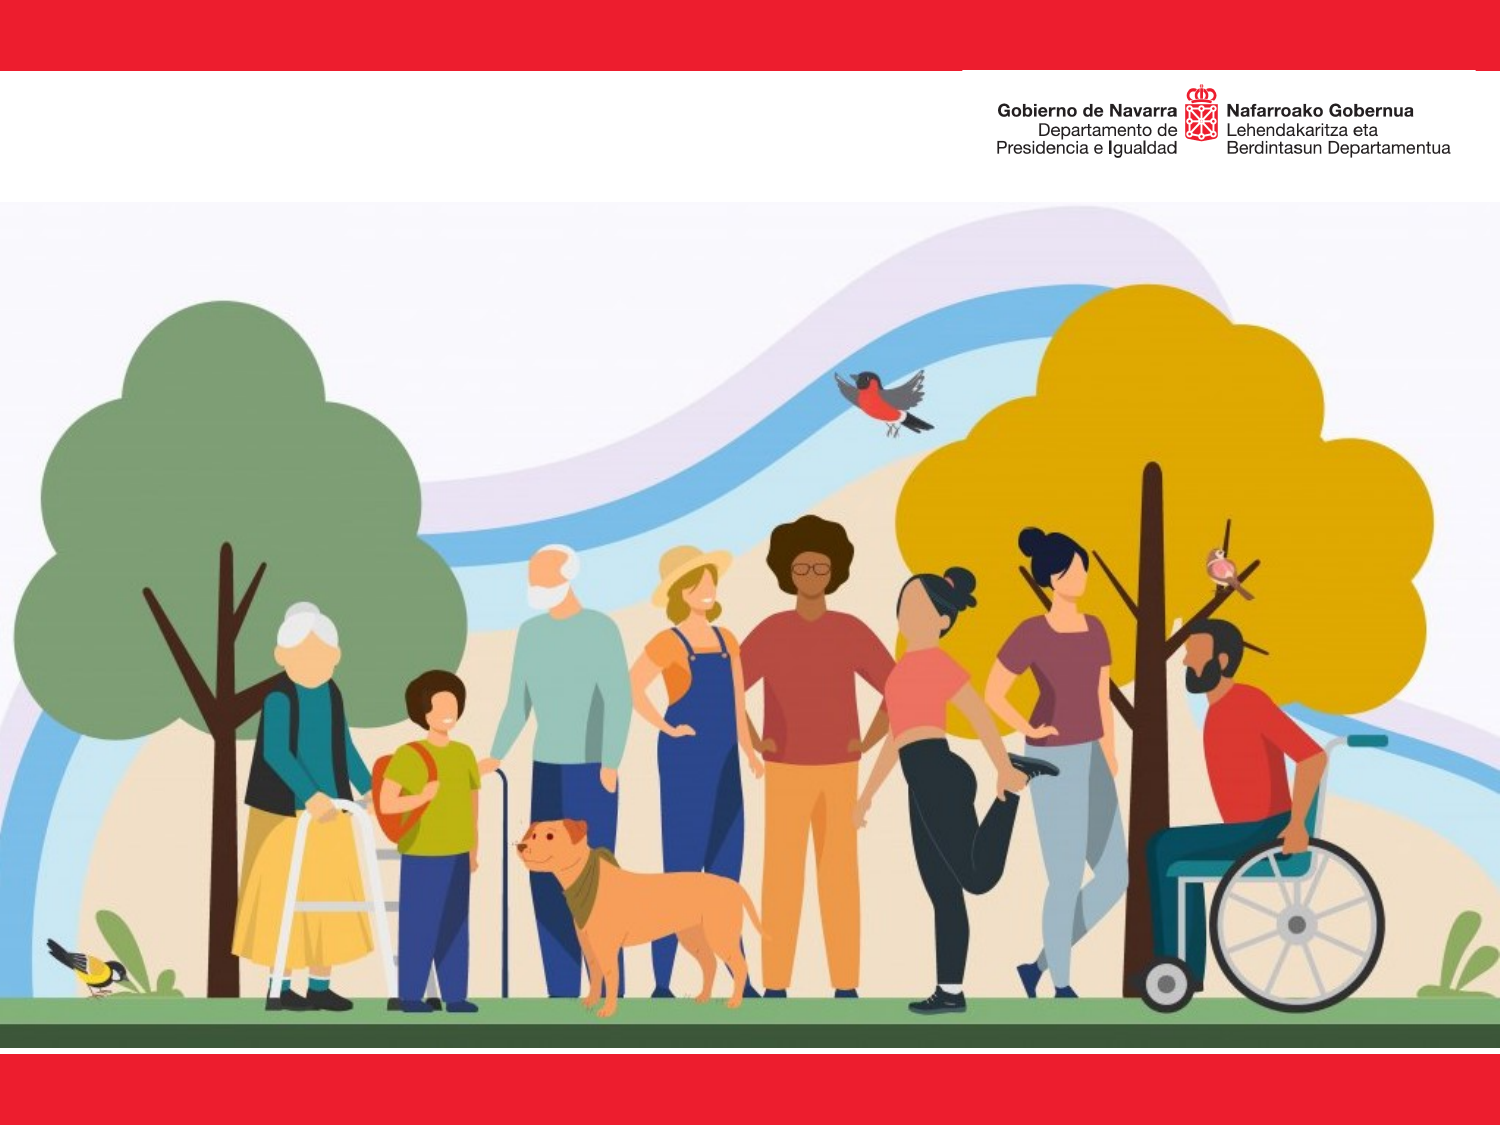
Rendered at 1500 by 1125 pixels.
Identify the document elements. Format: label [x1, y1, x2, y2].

list [962, 70, 1476, 175]
picture [0, 1054, 1500, 1125]
picture [0, 202, 1500, 1048]
picture [0, 0, 1500, 71]
